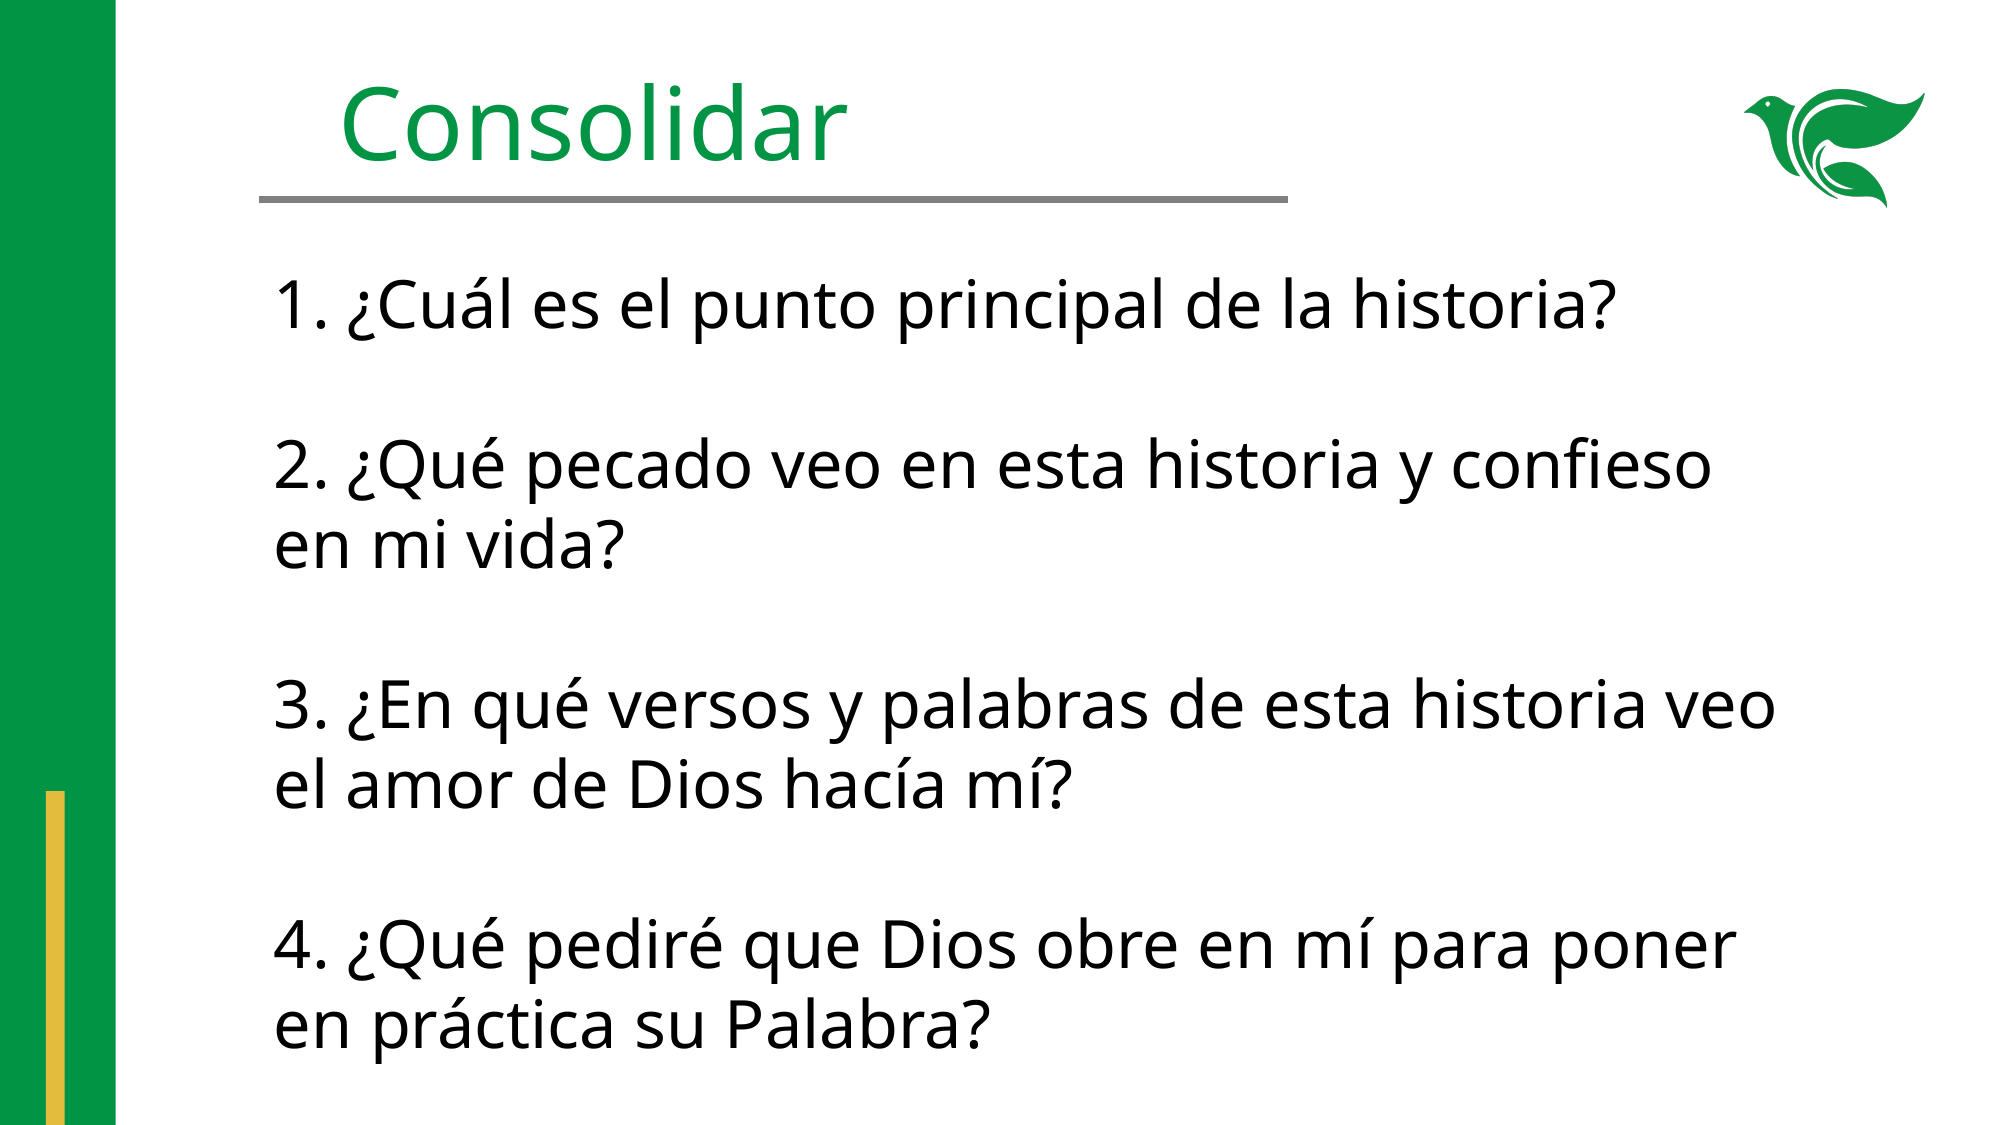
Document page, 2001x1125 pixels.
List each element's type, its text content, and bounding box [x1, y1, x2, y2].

text_box [45, 791, 65, 1125]
text_box Consolidar [323, 52, 1223, 189]
text_box [0, 0, 116, 1125]
picture [1722, 47, 1953, 240]
text_box 1. ¿Cuál es el punto principal de la historia? 2. ¿Qué pecado veo en esta historia y confieso en mi vida? 3. ¿En qué versos y palabras de esta historia veo el amor de Dios hacía mí? 4. ¿Qué pediré que Dios obre en mí para poner en práctica su Palabra? [259, 254, 1825, 1069]
